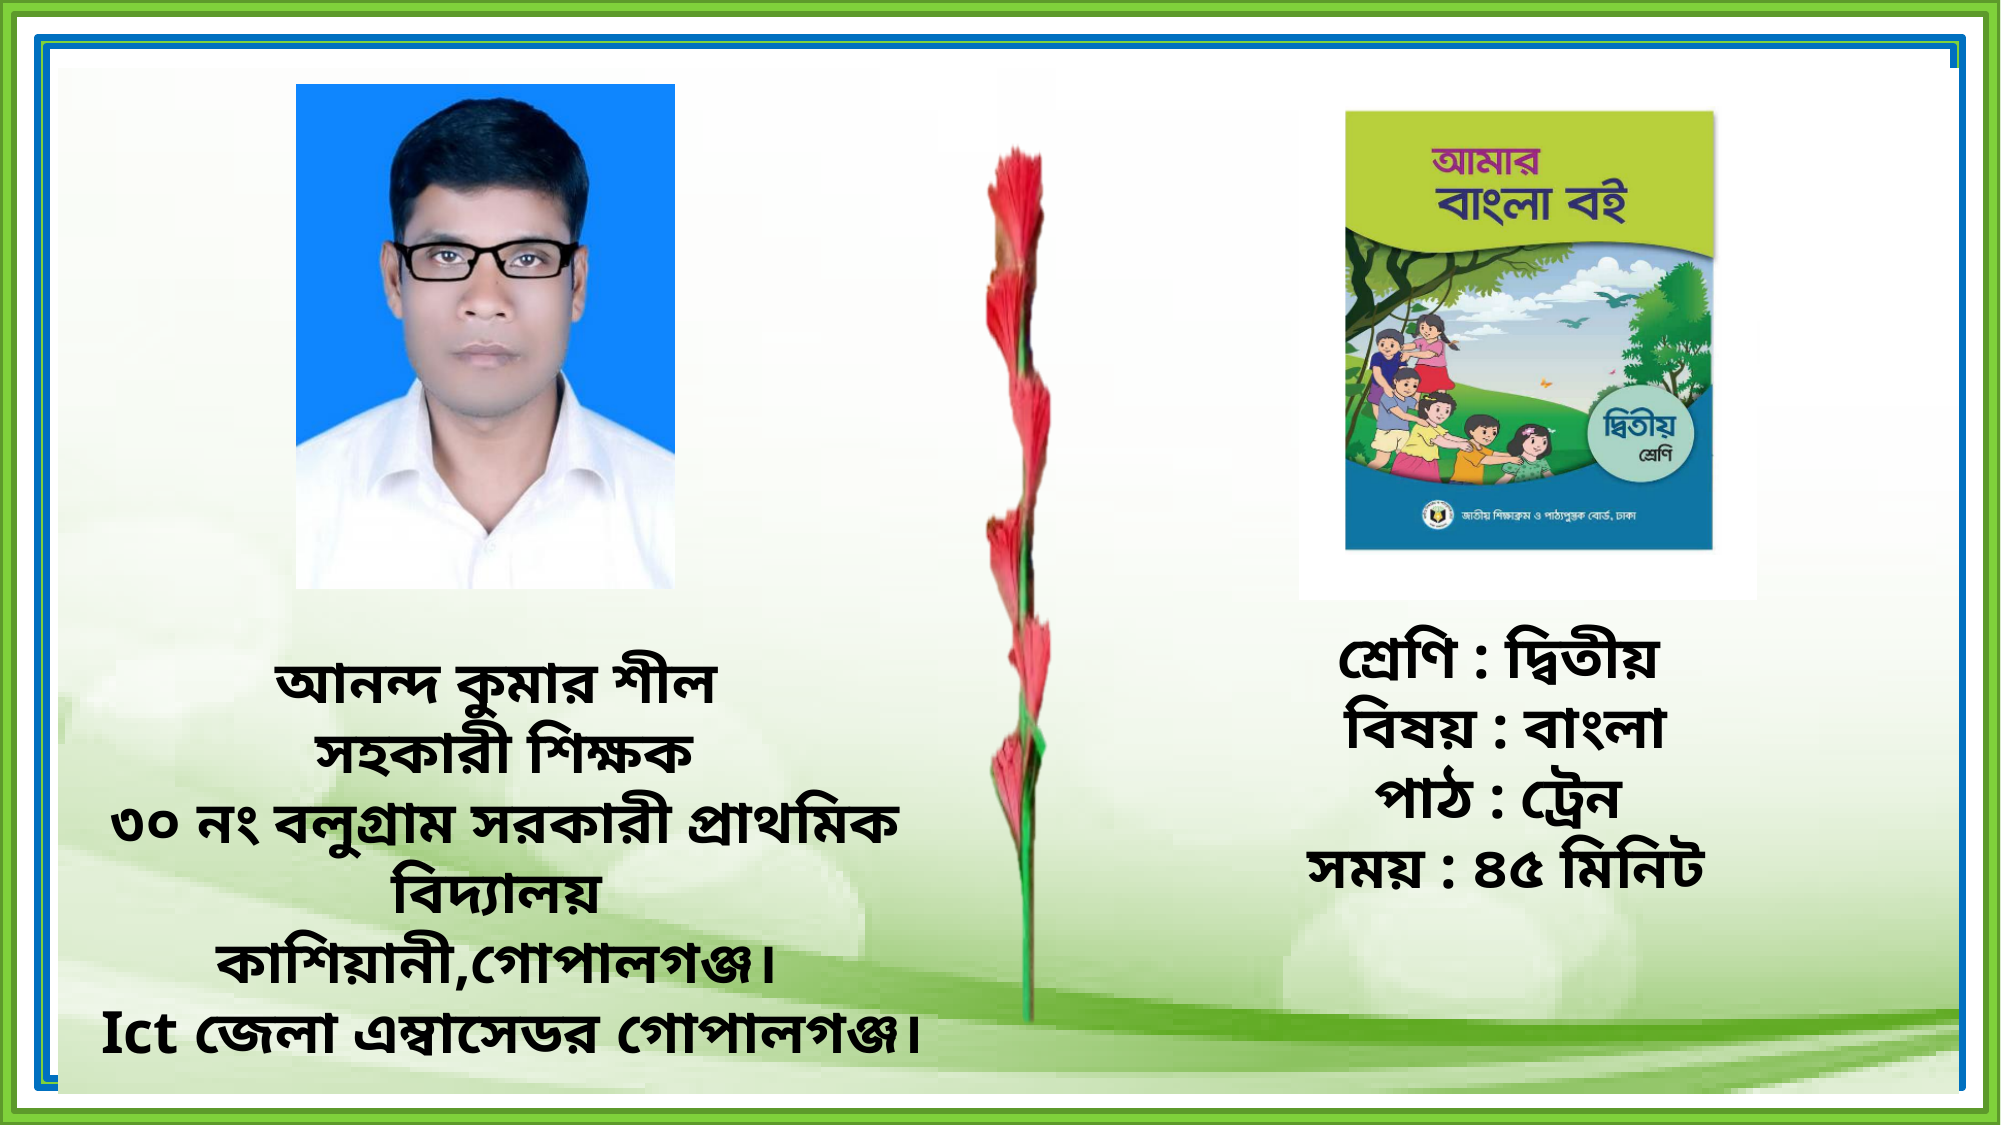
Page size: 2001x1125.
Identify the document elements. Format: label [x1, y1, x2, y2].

picture [1301, 62, 1756, 599]
picture [986, 102, 1057, 1036]
picture [299, 87, 673, 587]
text_box [62, 29, 1955, 1090]
